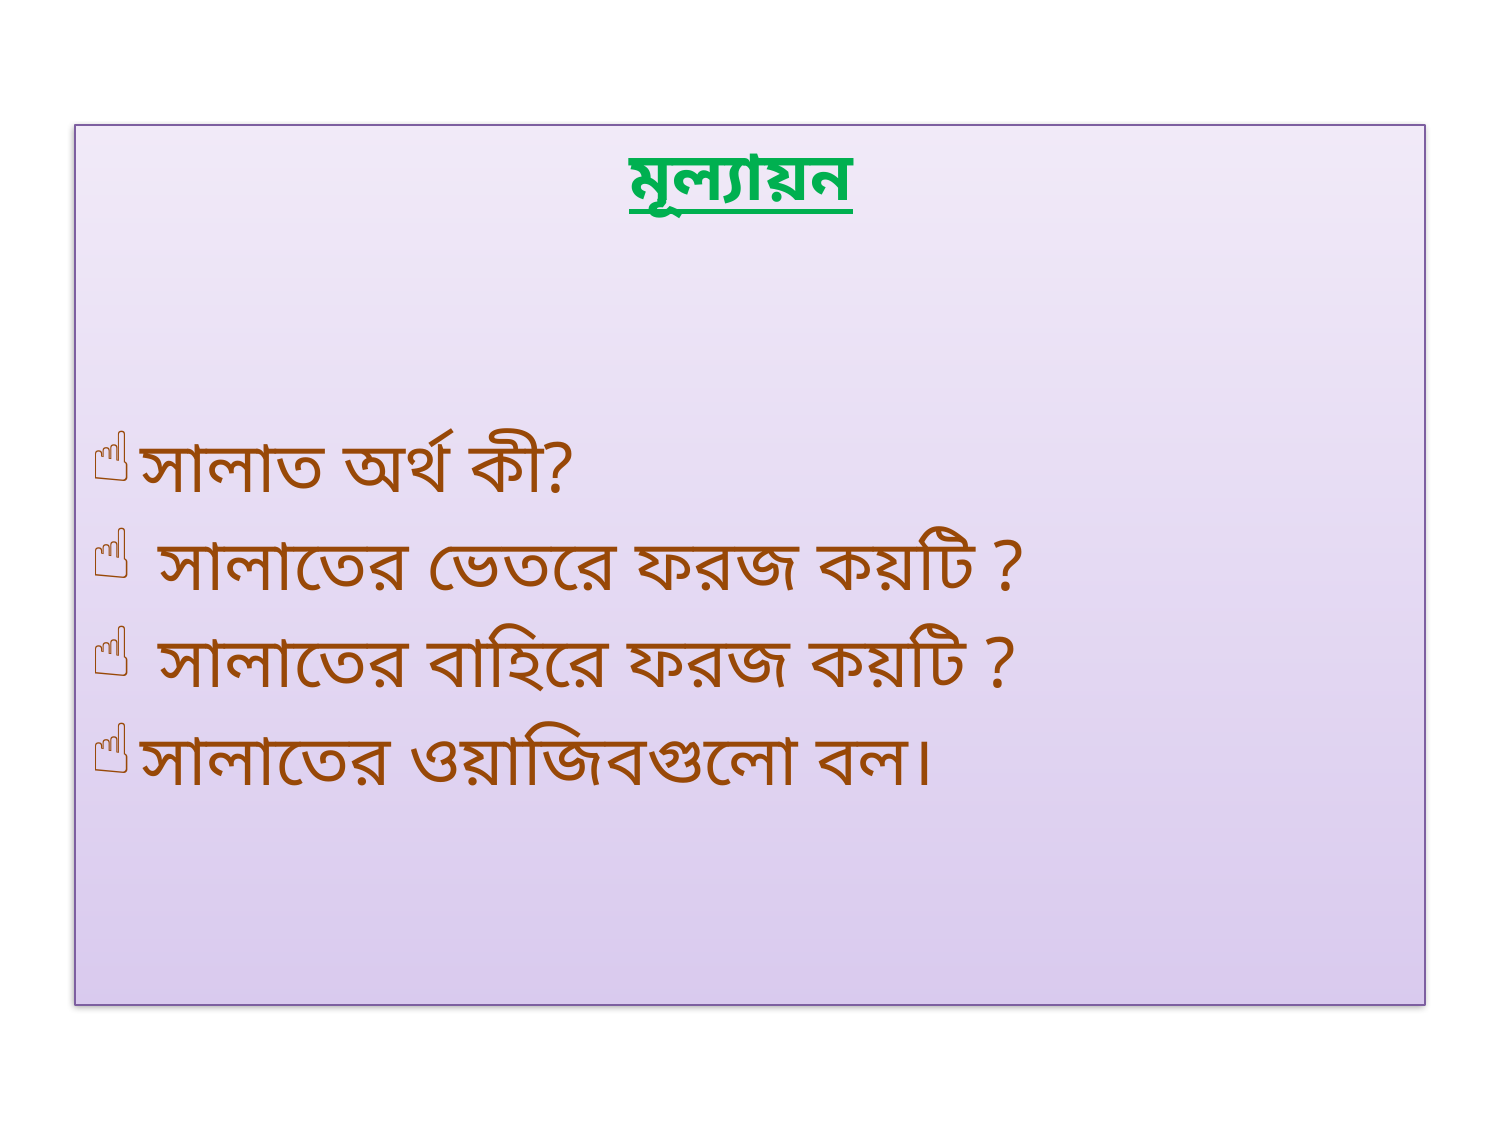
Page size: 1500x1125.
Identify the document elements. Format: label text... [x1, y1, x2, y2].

list মূল্যায়ন সালাত অর্থ কী? সালাতের ভেতরে ফরজ কয়টি ? সালাতের বাহিরে ফরজ কয়টি ? সালাতের ওয়াজিবগুলো বল। [74, 124, 1426, 1006]
